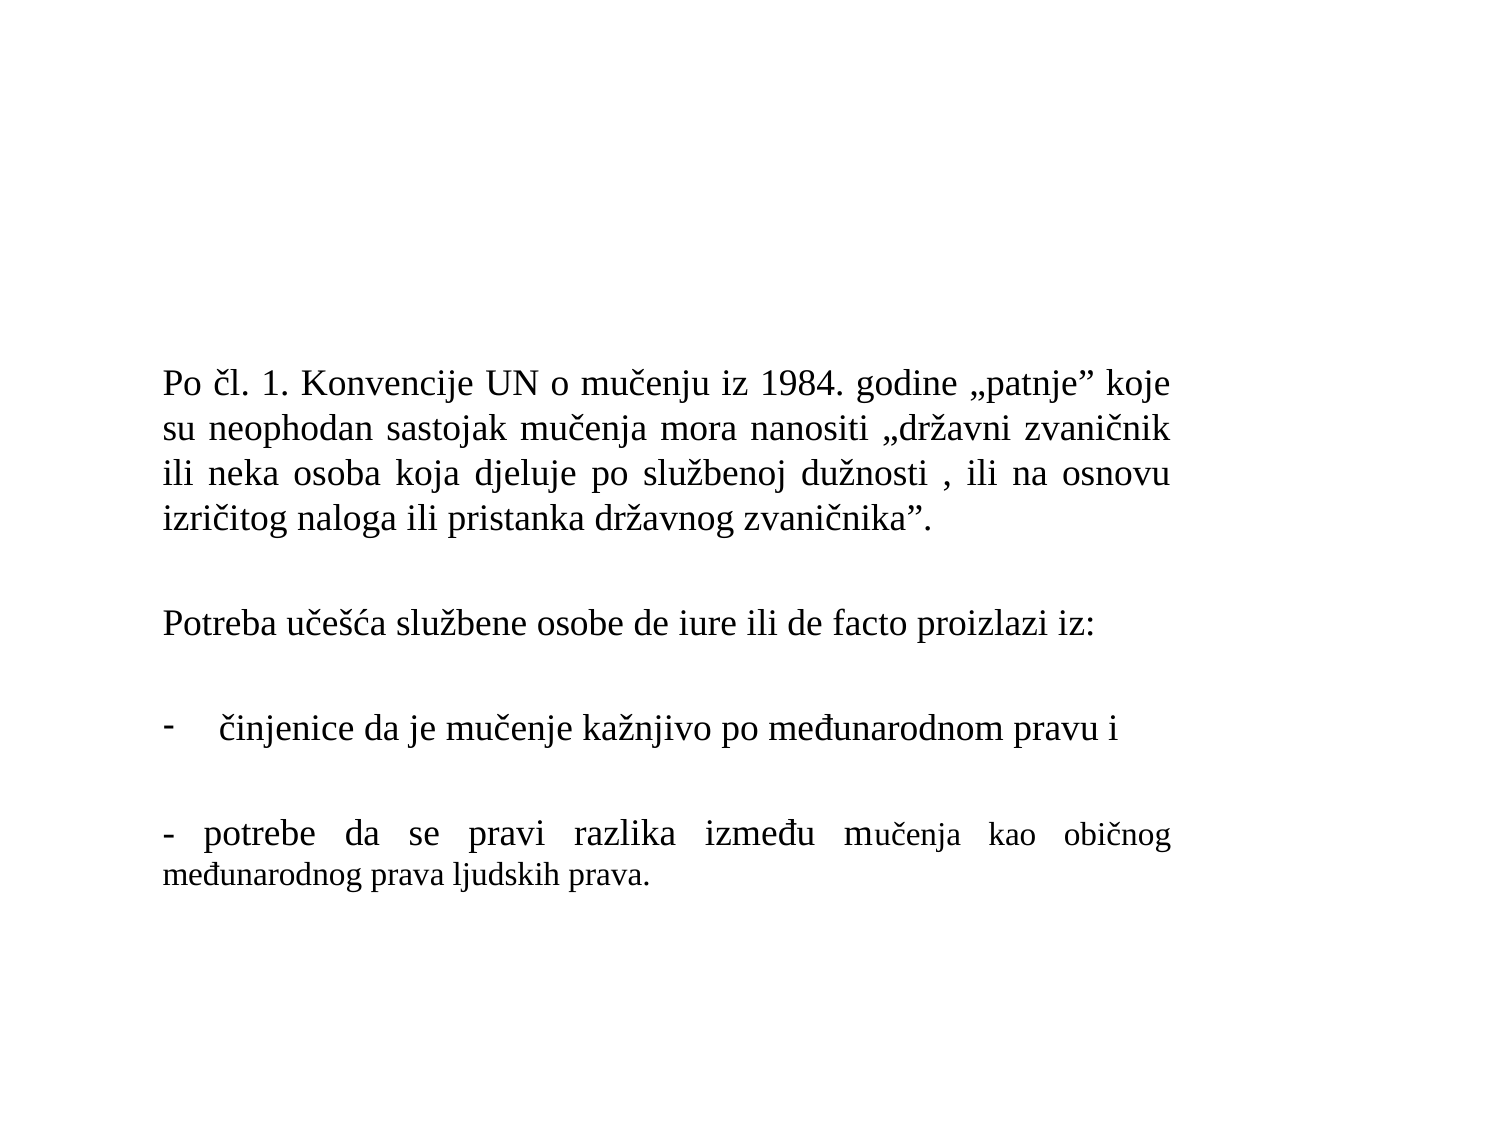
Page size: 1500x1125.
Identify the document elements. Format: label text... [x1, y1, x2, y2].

list Po čl. 1. Konvencije UN o mučenju iz 1984. godine „patnje” koje su neophodan sastojak mučenja mora nanositi „državni zvaničnik ili neka osoba koja djeluje po službenoj dužnosti , ili na osnovu izričitog naloga ili pristanka državnog zvaničnika”. Potreba učešća službene osobe de iure ili de facto proizlazi iz: činjenice da je mučenje kažnjivo po međunarodnom pravu i - potrebe da se pravi razlika između mučenja kao običnog međunarodnog prava ljudskih prava. [147, 302, 1188, 1005]
